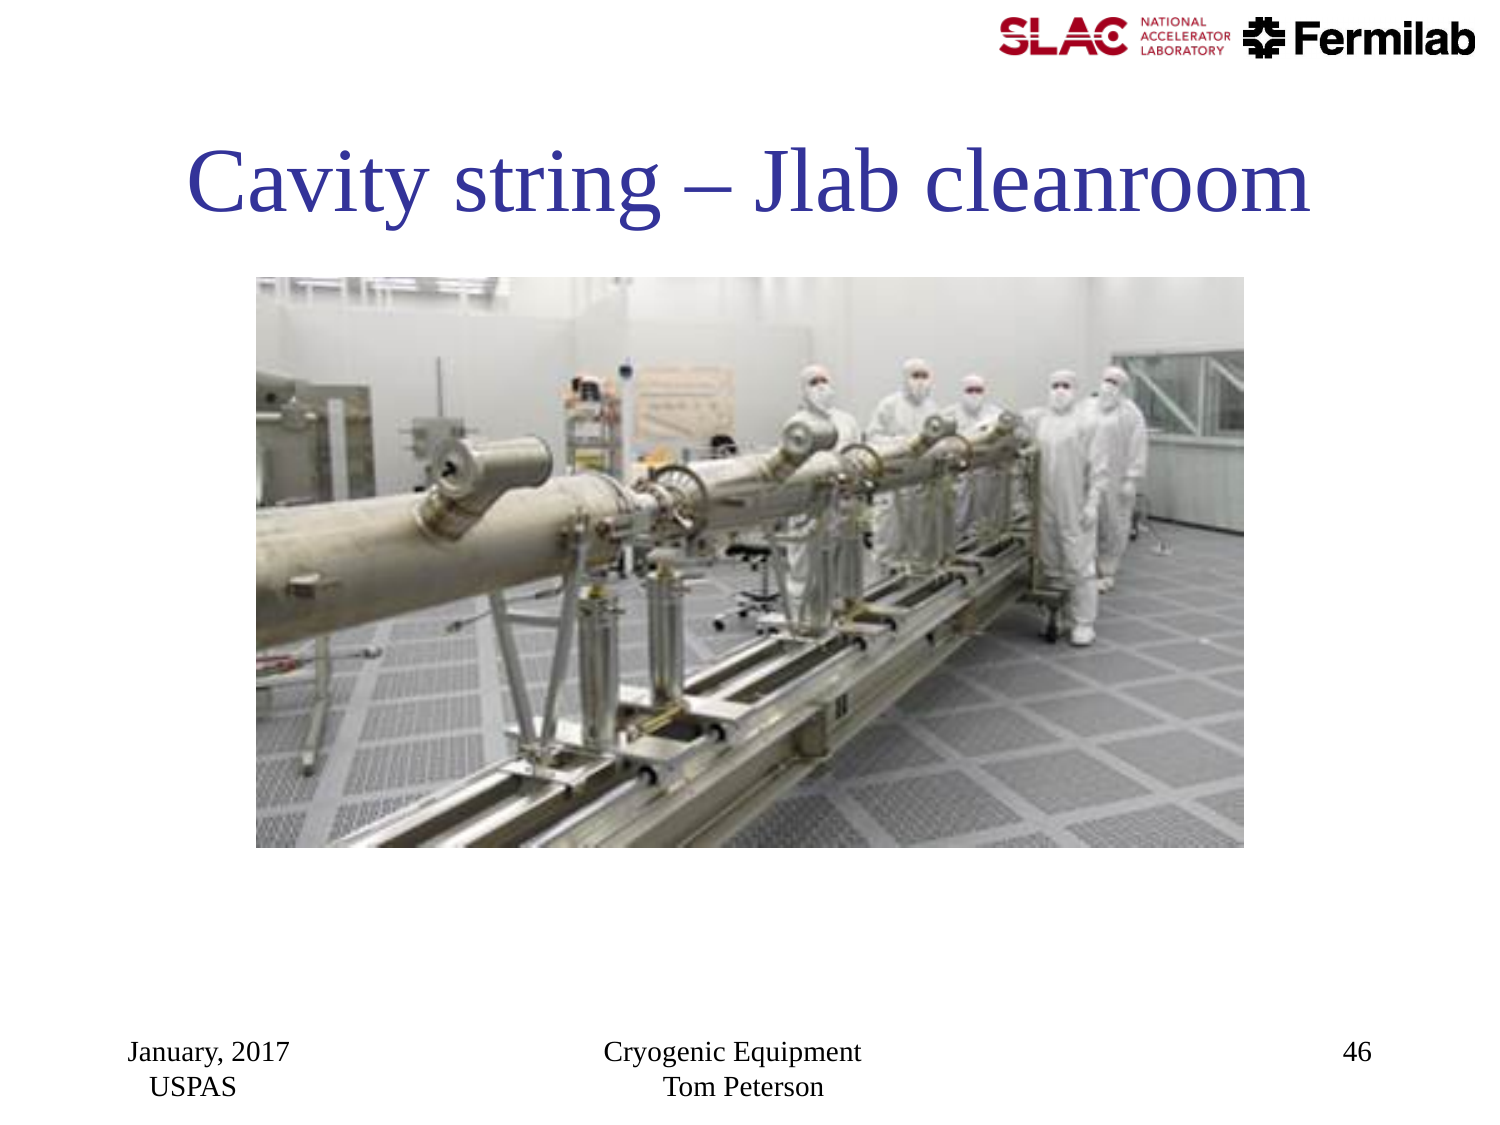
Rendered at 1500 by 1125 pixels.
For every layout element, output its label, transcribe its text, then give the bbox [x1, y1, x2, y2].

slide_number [112, 1025, 313, 1100]
footer Cryogenic Equipment Tom Peterson [562, 1025, 925, 1100]
title Cavity string – Jlab cleanroom [112, 99, 1388, 250]
picture [999, 17, 1475, 99]
slide_number 46 [1074, 1025, 1388, 1100]
picture [255, 277, 1244, 848]
